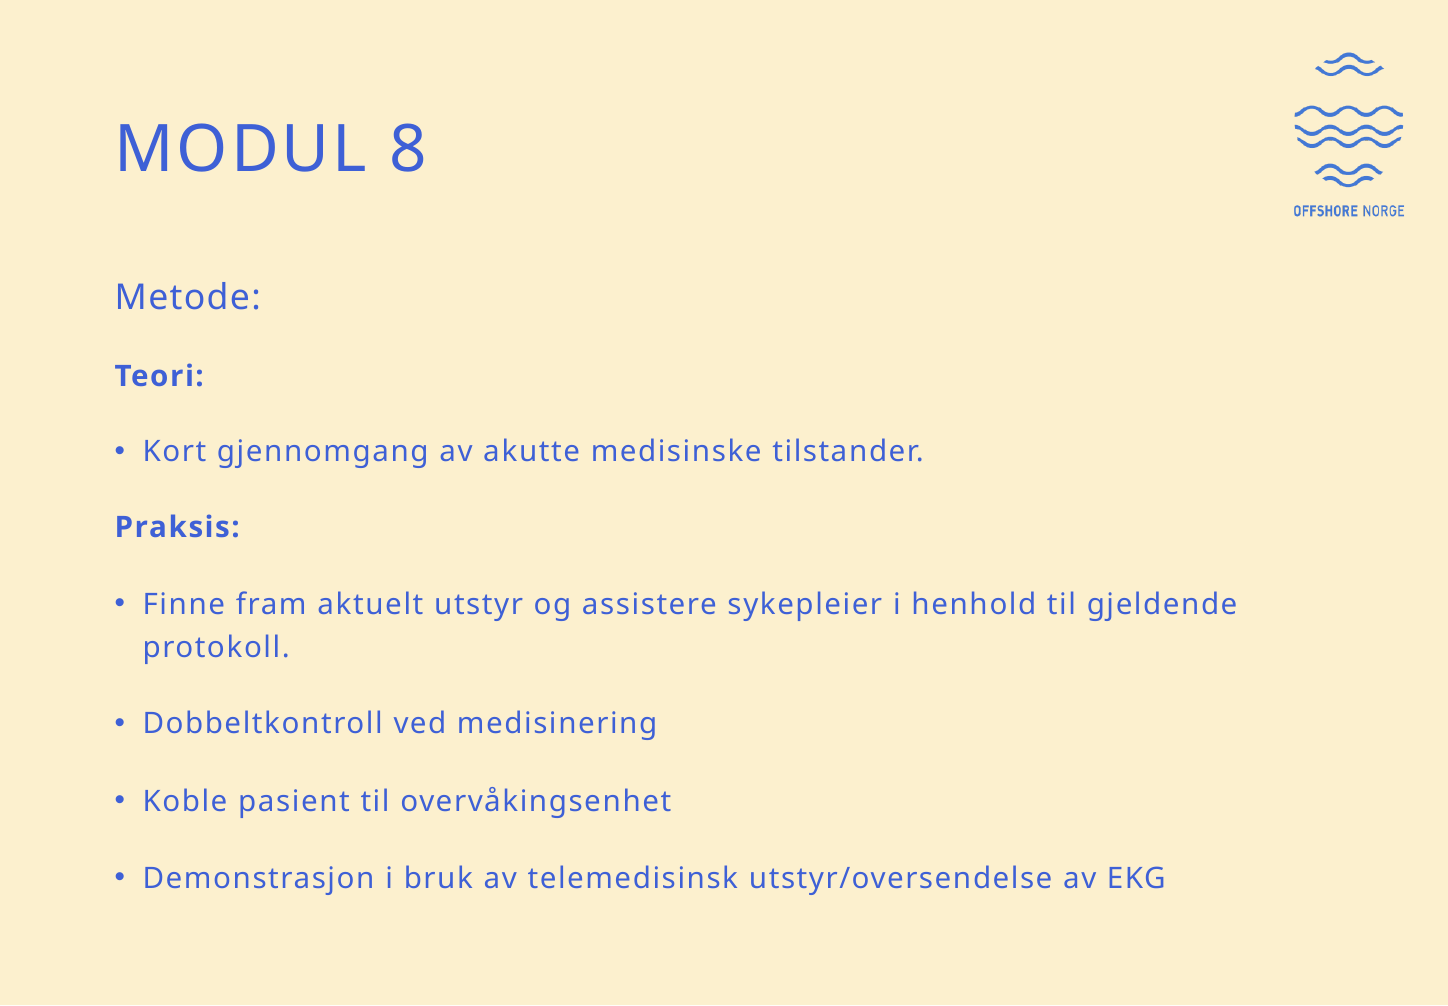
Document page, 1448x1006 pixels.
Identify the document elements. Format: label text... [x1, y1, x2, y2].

title Modul 8 [99, 53, 1349, 248]
list Metode: Teori: Kort gjennomgang av akutte medisinske tilstander. Praksis: Finne fram aktuelt utstyr og assistere sykepleier i henhold til gjeldende protokoll. Dobbeltkontroll ved medisinering Koble pasient til overvåkingsenhet Demonstrasjon i bruk av telemedisinsk utstyr/oversendelse av EKG [99, 267, 1349, 906]
